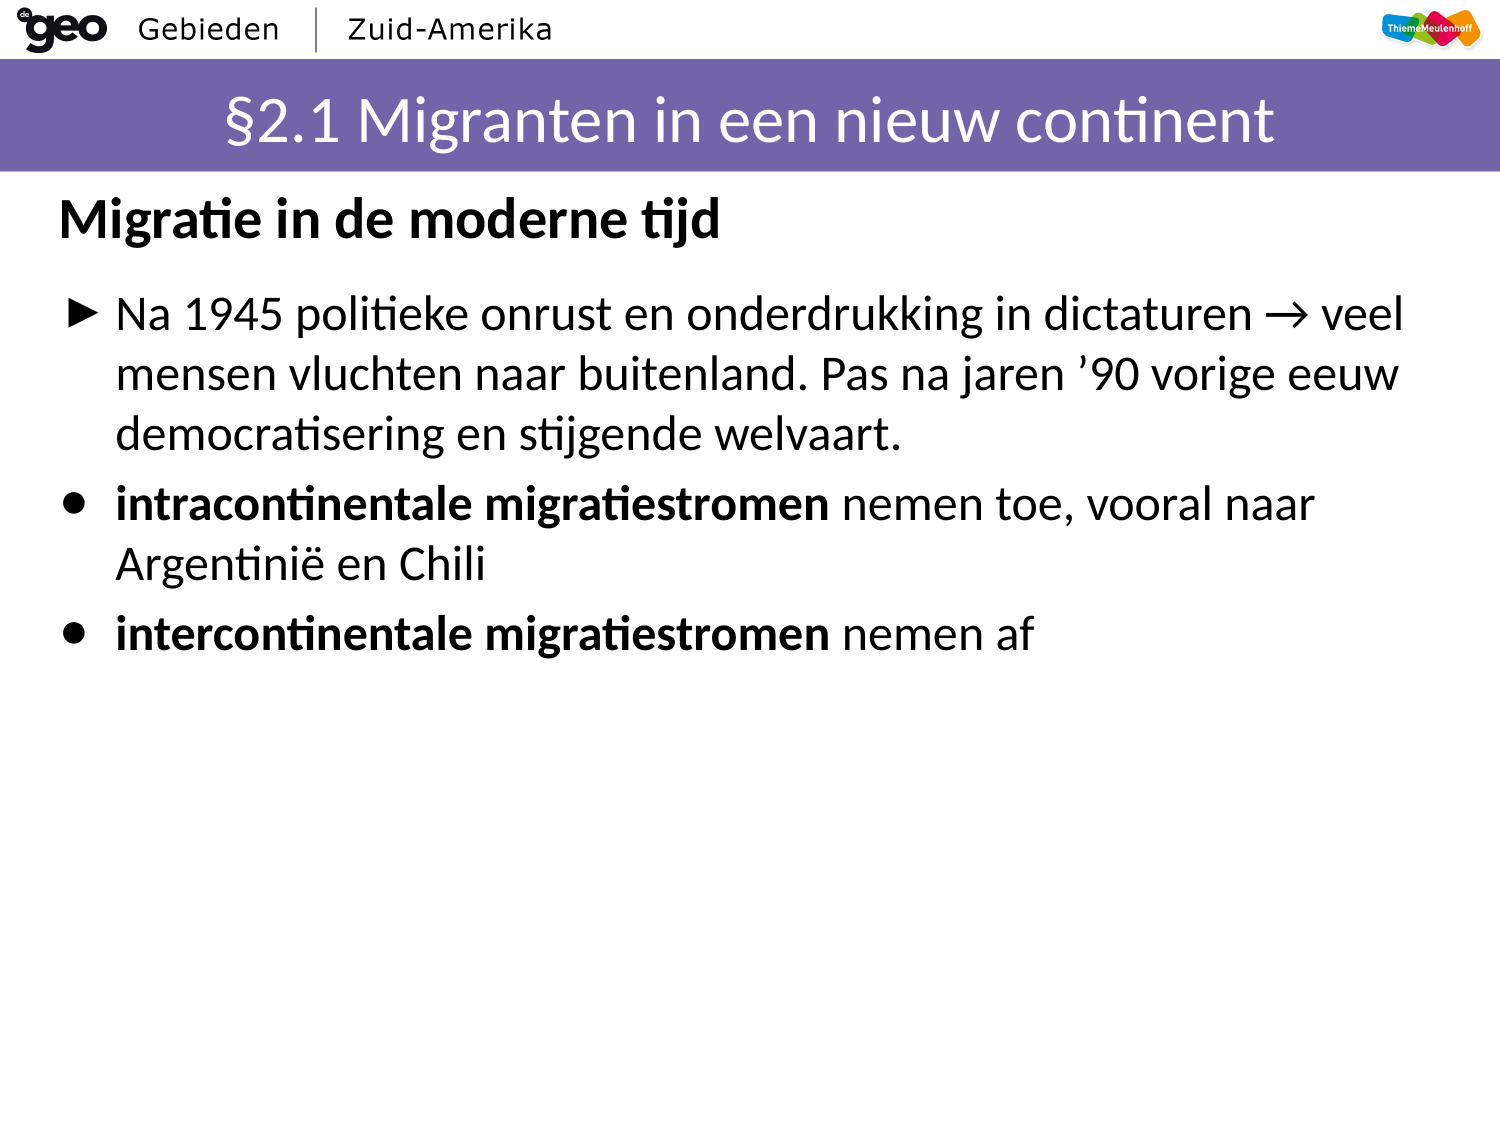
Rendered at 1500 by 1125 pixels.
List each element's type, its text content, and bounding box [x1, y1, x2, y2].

picture [0, 0, 1500, 61]
title §2.1 Migranten in een nieuw continent [0, 61, 1500, 172]
list Migratie in de moderne tijd Na 1945 politieke onrust en onderdrukking in dictaturen → veel mensen vluchten naar buitenland. Pas na jaren ’90 vorige eeuw democratisering en stijgende welvaart. intracontinentale migratiestromen nemen toe, vooral naar Argentinië en Chili intercontinentale migratiestromen nemen af [0, 172, 1500, 1125]
